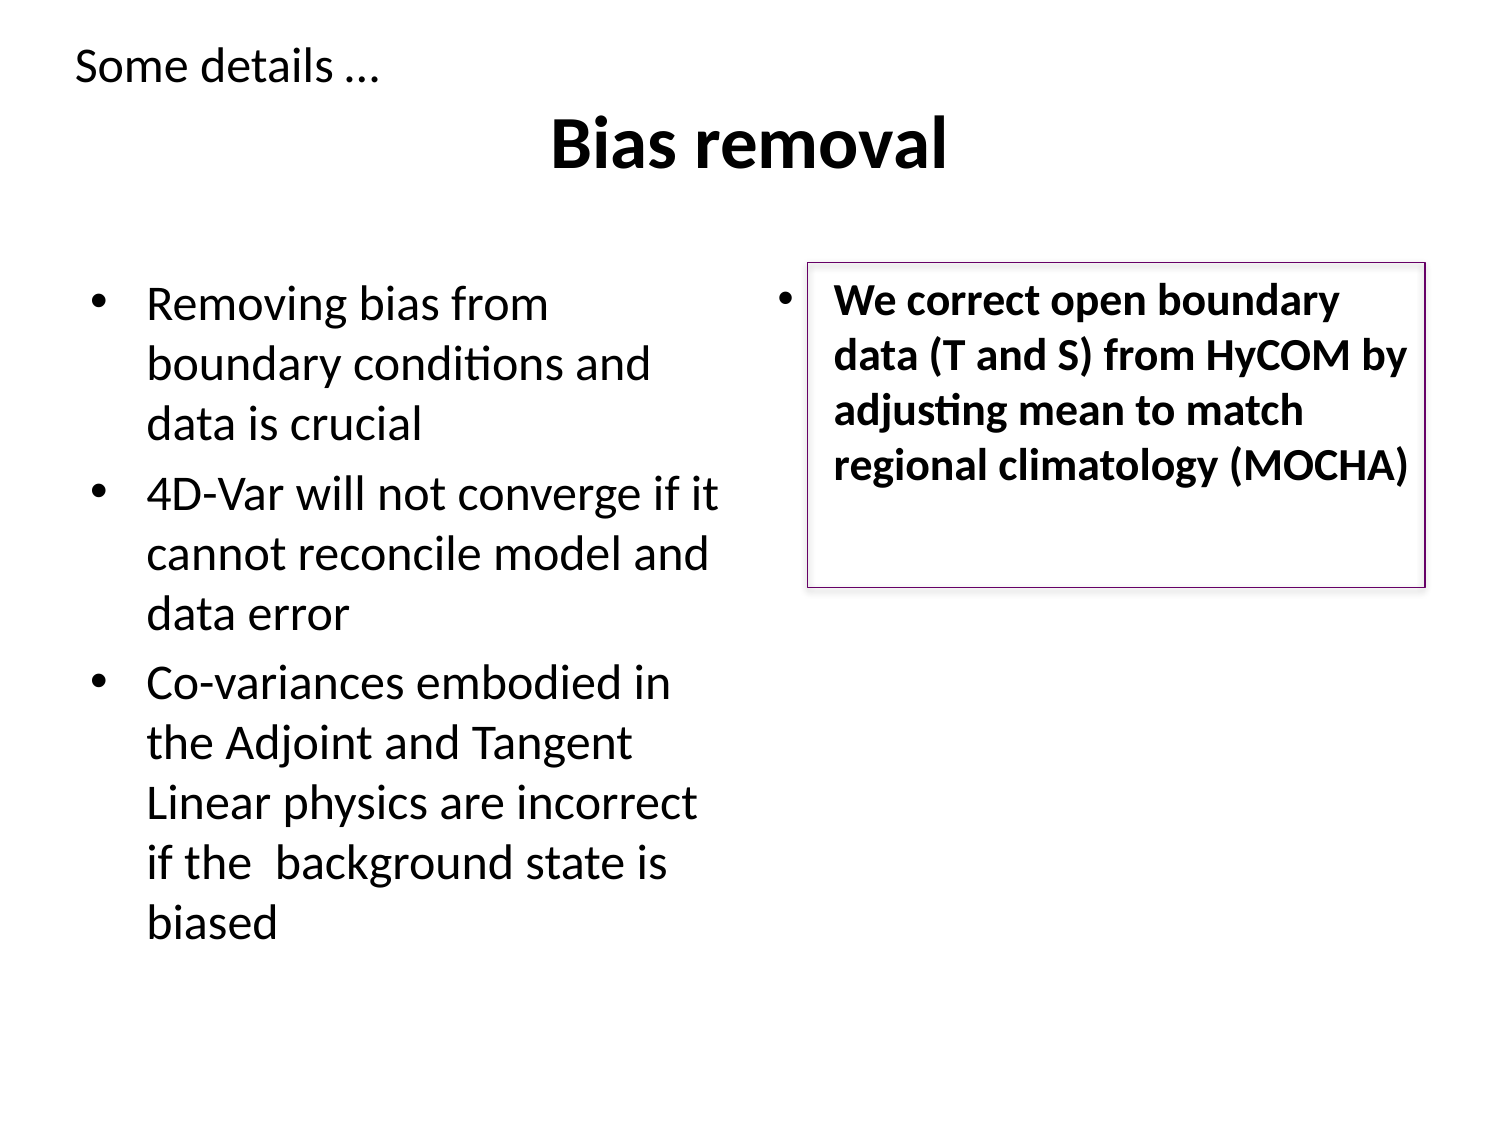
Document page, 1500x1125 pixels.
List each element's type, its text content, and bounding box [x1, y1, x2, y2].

title Bias removal [75, 45, 1425, 233]
list We correct open boundary data (T and S) from HyCOM by adjusting mean to match regional climatology (MOCHA) [762, 262, 1425, 1005]
list Removing bias from boundary conditions and data is crucial 4D-Var will not converge if it cannot reconcile model and data error Co-variances embodied in the Adjoint and Tangent Linear physics are incorrect if the background state is biased [75, 262, 738, 1005]
text_box [807, 262, 1426, 588]
text_box Some details … [60, 24, 395, 100]
